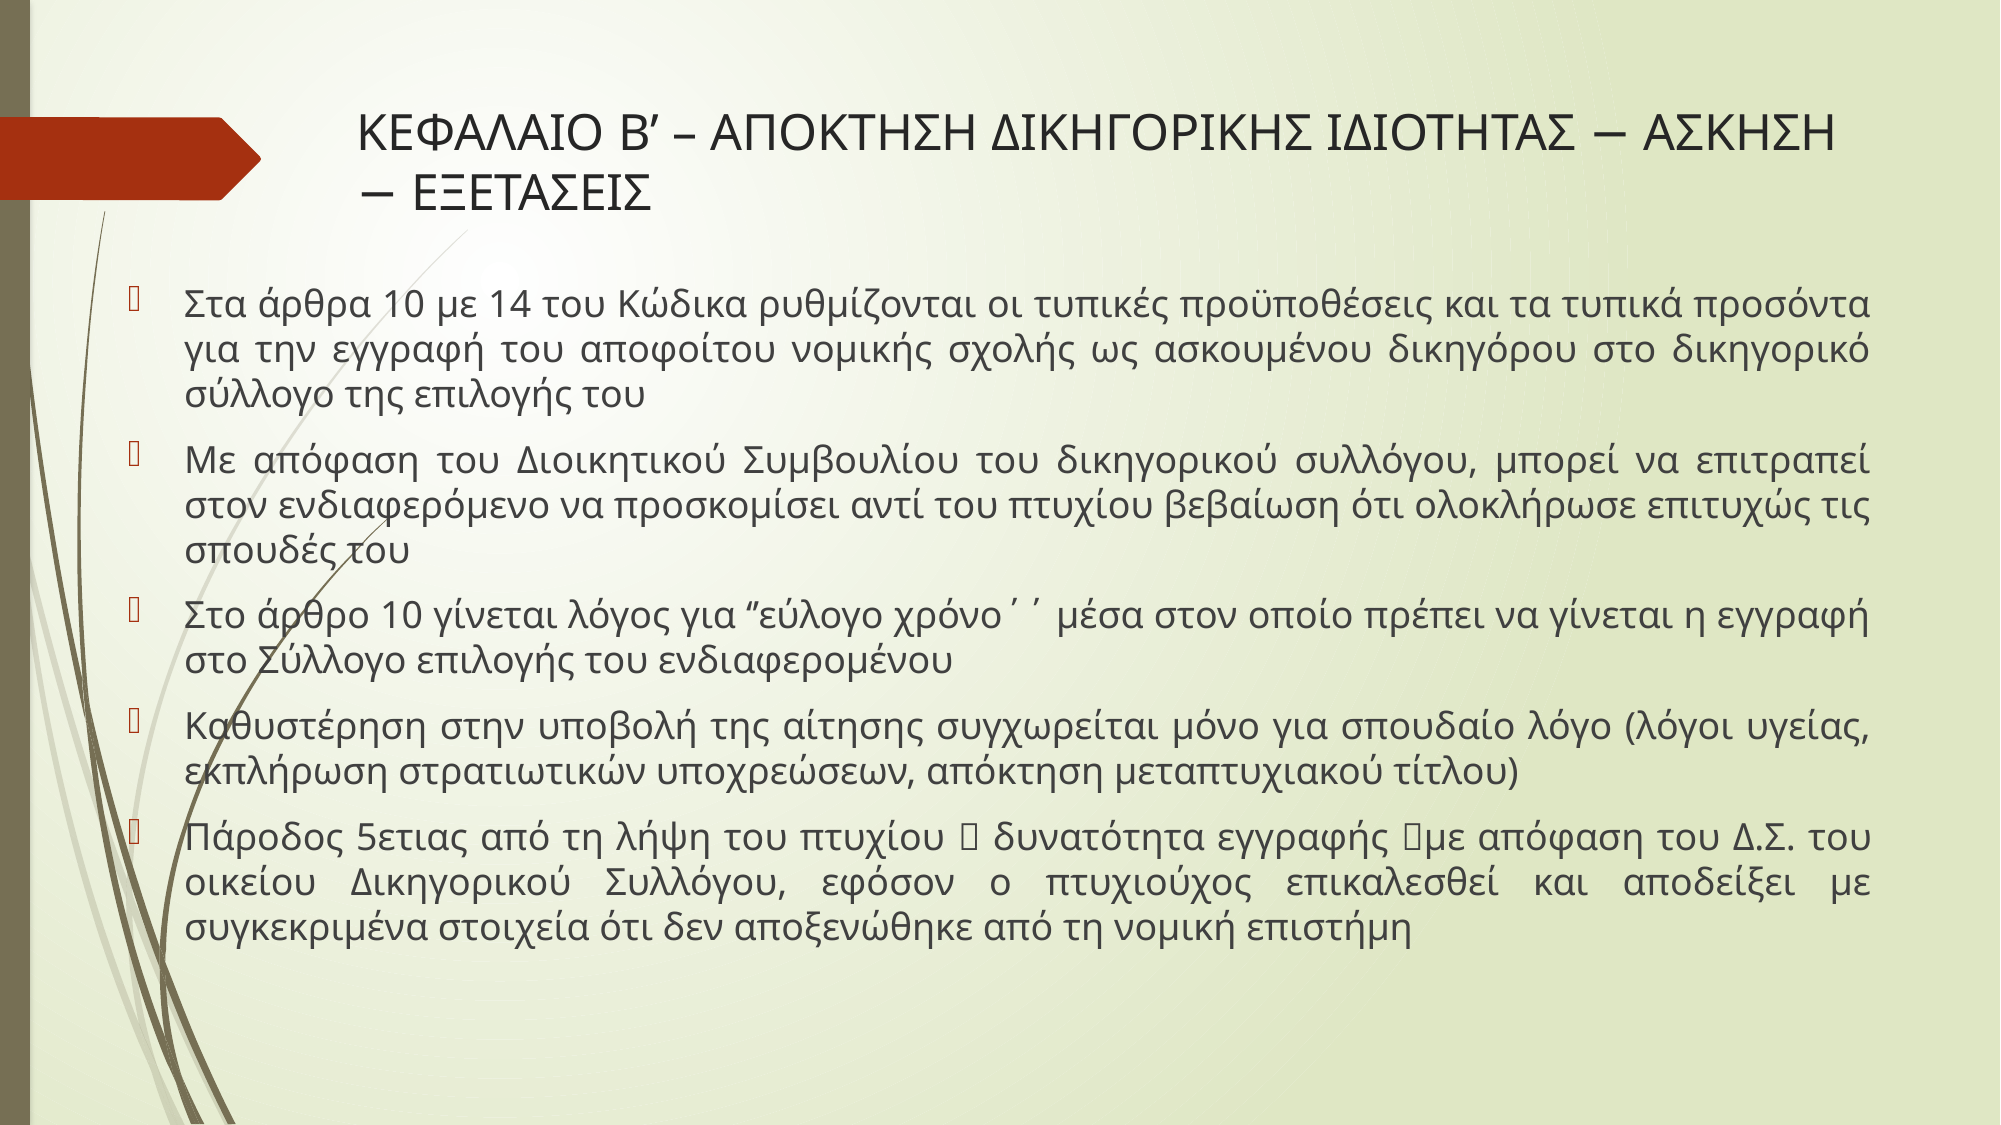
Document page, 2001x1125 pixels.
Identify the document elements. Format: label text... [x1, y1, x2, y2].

title ΚΕΦΑΛΑΙΟ Β’ – ΑΠΟΚΤΗΣΗ ΔΙΚΗΓΟΡΙΚΗΣ ΙΔΙΟΤΗΤΑΣ − ΑΣΚΗΣΗ − ΕΞΕΤΑΣΕΙΣ [341, 93, 1868, 126]
list Στα άρθρα 10 με 14 του Κώδικα ρυθμίζονται οι τυπικές προϋποθέσεις και τα τυπικά προσόντα για την εγγραφή του αποφοίτου νομικής σχολής ως ασκουμένου δικηγόρου στο δικηγορικό σύλλογο της επιλογής του Με απόφαση του Διοικητικού Συμβουλίου του δικηγορικού συλλόγου, μπορεί να επιτραπεί στον ενδιαφερόμενο να προσκομίσει αντί του πτυχίου βεβαίωση ότι ολοκλήρωσε επιτυχώς τις σπουδές του Στο άρθρο 10 γίνεται λόγος για ‘’εύλογο χρόνο΄΄ μέσα στον οποίο πρέπει να γίνεται η εγγραφή στο Σύλλογο επιλογής του ενδιαφερομένου Καθυστέρηση στην υποβολή της αίτησης συγχωρείται μόνο για σπουδαίο λόγο (λόγοι υγείας, εκπλήρωση στρατιωτικών υποχρεώσεων, απόκτηση μεταπτυχιακού τίτλου) Πάροδος 5ετιας από τη λήψη του πτυχίου  δυνατότητα εγγραφής με απόφαση του Δ.Σ. του οικείου Δικηγορικού Συλλόγου, εφόσον ο πτυχιούχος επικαλεσθεί και αποδείξει με συγκεκριμένα στοιχεία ότι δεν αποξενώθηκε από τη νομική επιστήμη [112, 272, 1888, 1032]
